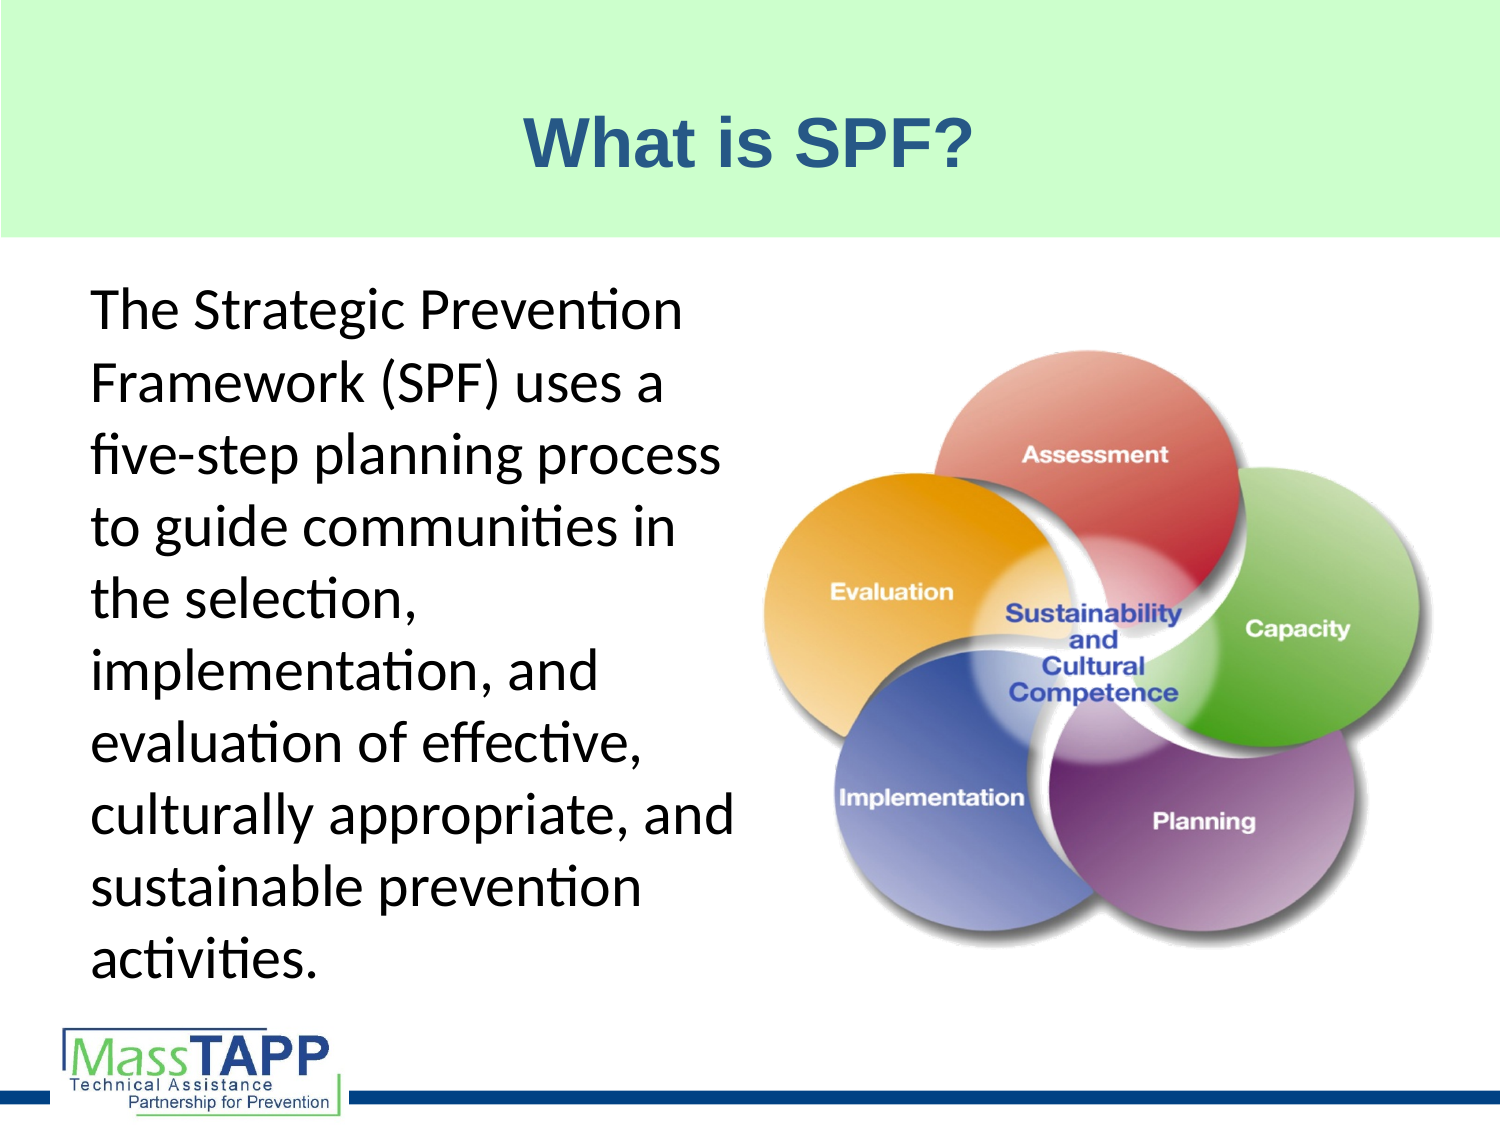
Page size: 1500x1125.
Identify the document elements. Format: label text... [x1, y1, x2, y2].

list The Strategic Prevention Framework (SPF) uses a five-step planning process to guide communities in the selection, implementation, and evaluation of effective, culturally appropriate, and sustainable prevention activities. [75, 262, 775, 1005]
picture [50, 1015, 349, 1125]
title What is SPF? [75, 45, 1425, 233]
picture [749, 337, 1451, 958]
